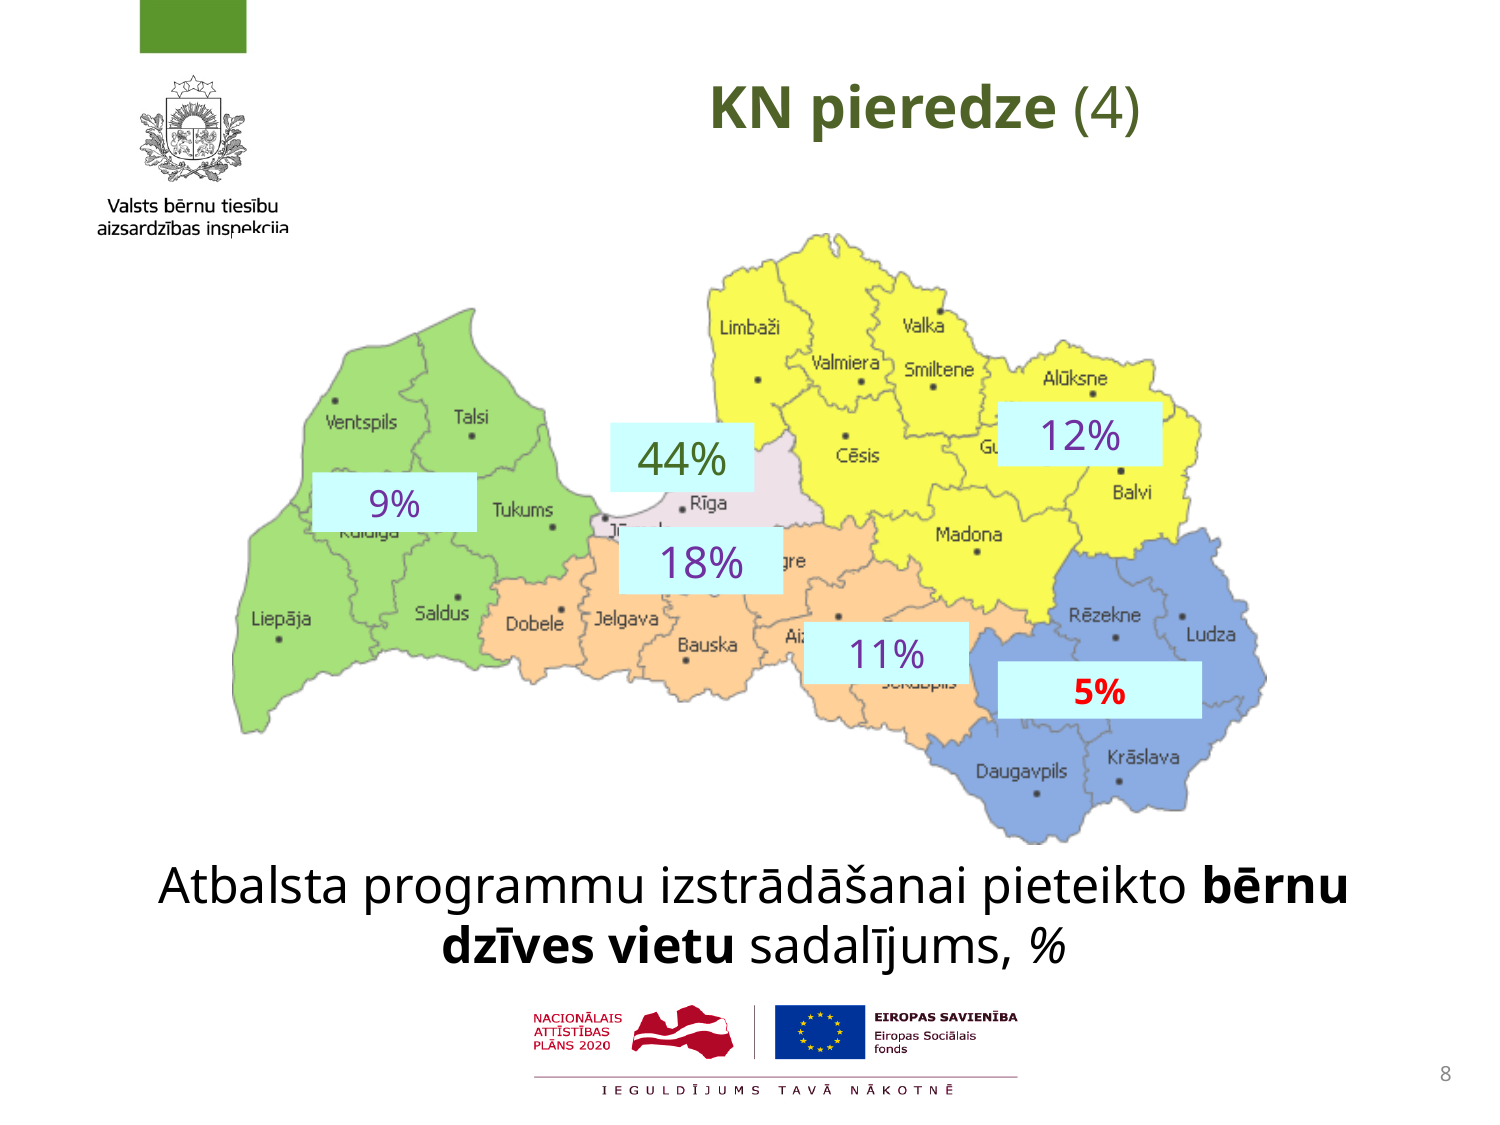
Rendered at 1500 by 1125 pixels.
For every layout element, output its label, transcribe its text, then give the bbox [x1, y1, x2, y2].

title KN pieredze (4) [425, 62, 1425, 233]
picture [48, 0, 1267, 846]
slide_number 8 [1400, 1040, 1467, 1110]
text_box Atbalsta programmu izstrādāšanai pieteikto bērnu dzīves vietu sadalījums, % [83, 846, 1425, 981]
picture [491, 982, 1059, 1125]
